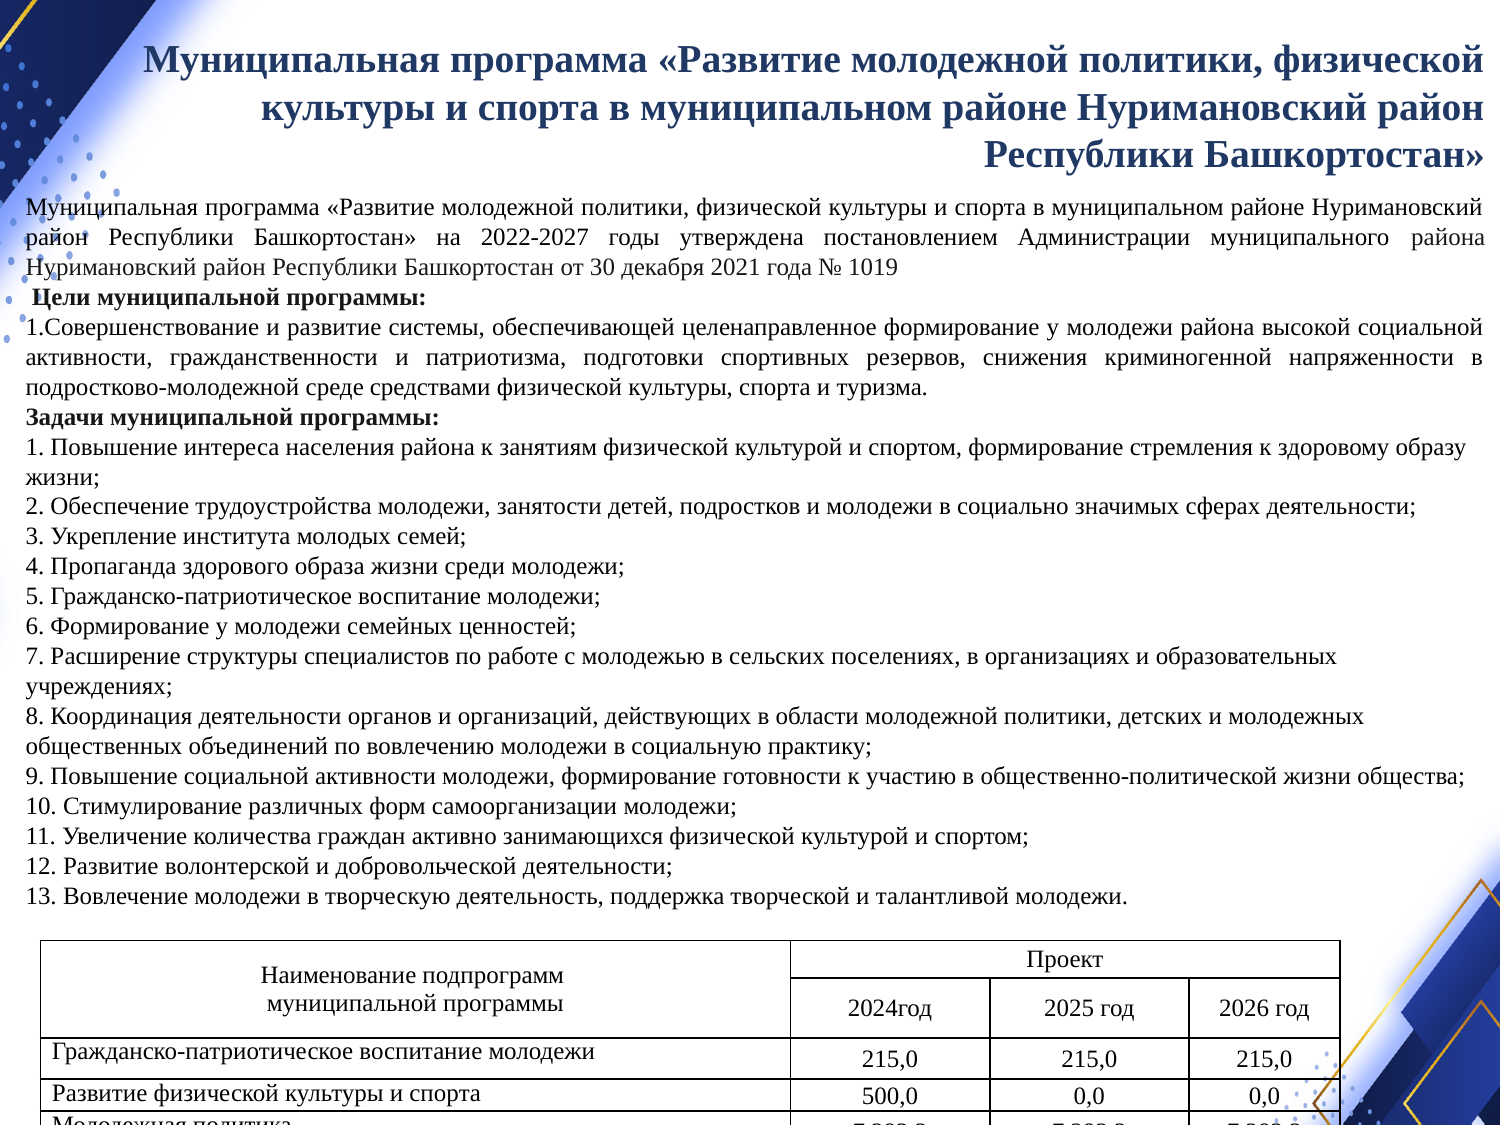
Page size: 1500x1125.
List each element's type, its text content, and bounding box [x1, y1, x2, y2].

table_cell 215,0 [1190, 1039, 1339, 1078]
table_header Проект [791, 941, 1339, 977]
table_cell 215,0 [791, 1039, 989, 1078]
table_cell 2025 год [991, 979, 1188, 1037]
table_cell Развитие физической культуры и спорта [41, 1080, 790, 1110]
table_cell 215,0 [991, 1039, 1188, 1078]
text_box Муниципальная программа «Развитие молодежной политики, физической культуры и спорта в муниципальном районе Нуримановский район Республики Башкортостан» на 2022-2027 годы утверждена постановлением Администрации муниципального района Нуримановский район Республики Башкортостан от 30 декабря 2021 года № 1019 Цели муниципальной программы: 1.Совершенствование и развитие системы, обеспечивающей целенаправленное формирование у молодежи района высокой социальной активности, гражданственности и патриотизма, подготовки спортивных резервов, снижения криминогенной напряженности в подростково-молодежной среде средствами физической культуры, спорта и туризма. Задачи муниципальной программы: 1. Повышение интереса населения района к занятиям физической культурой и спортом, формирование стремления к здоровому образу жизни; 2. Обеспечение трудоустройства молодежи, занятости детей, подростков и молодежи в социально значимых сферах деятельности; 3. Укрепление института молодых семей; 4. Пропаганда здорового образа жизни среди молодежи; 5. Гражданско-патриотическое воспитание молодежи; 6. Формирование у молодежи семейных ценностей; 7. Расширение структуры специалистов по работе с молодежью в сельских поселениях, в организациях и образовательных учреждениях; 8. Координация деятельности органов и организаций, действующих в области молодежной политики, детских и молодежных общественных объединений по вовлечению молодежи в социальную практику; 9. Повышение социальной активности молодежи, формирование готовности к участию в общественно-политической жизни общества; 10. Стимулирование различных форм самоорганизации молодежи; 11. Увеличение количества граждан активно занимающихся физической культурой и спортом; 12. Развитие волонтерской и добровольческой деятельности; 13. Вовлечение молодежи в творческую деятельность, поддержка творческой и талантливой молодежи. [10, 183, 1500, 917]
table_header Наименование подпрограмм муниципальной программы [41, 941, 790, 1037]
table_cell Гражданско-патриотическое воспитание молодежи [41, 1039, 790, 1078]
table_cell Молодежная политика [41, 1112, 790, 1125]
table_cell 7 283,3 [1190, 1112, 1339, 1125]
table_cell 2026 год [1190, 979, 1339, 1037]
table_cell 0,0 [991, 1080, 1188, 1110]
table_cell 7 283,3 [791, 1112, 989, 1125]
table_cell 2024год [791, 979, 989, 1037]
table_cell 0,0 [1190, 1080, 1339, 1110]
table_cell 500,0 [791, 1080, 989, 1110]
table_cell 7 283,3 [991, 1112, 1188, 1125]
picture [0, 0, 1500, 1125]
text_box Муниципальная программа «Развитие молодежной политики, физической культуры и спорта в муниципальном районе Нуримановский район Республики Башкортостан» [103, 24, 1500, 170]
